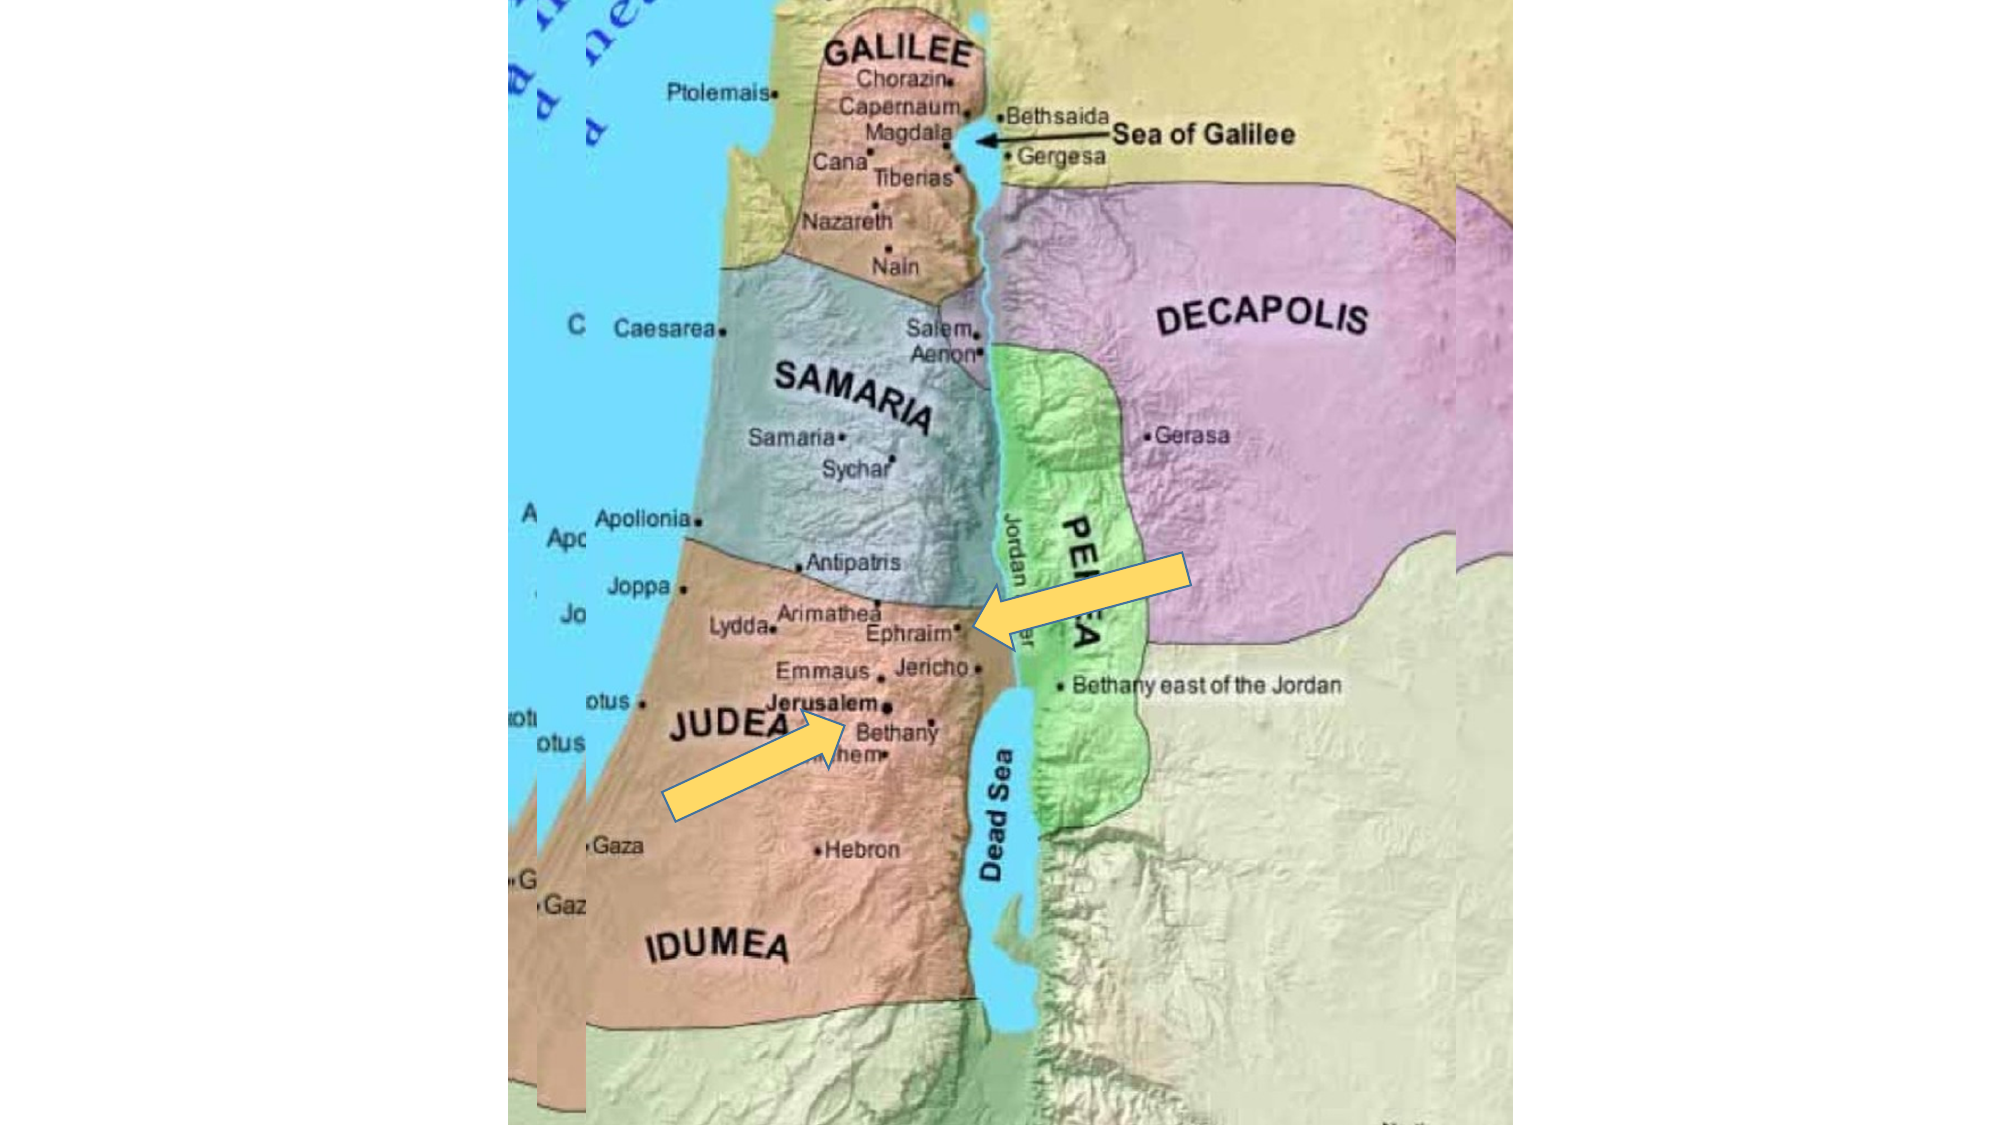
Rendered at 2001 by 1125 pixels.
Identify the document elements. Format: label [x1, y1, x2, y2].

picture [508, 0, 1513, 1125]
